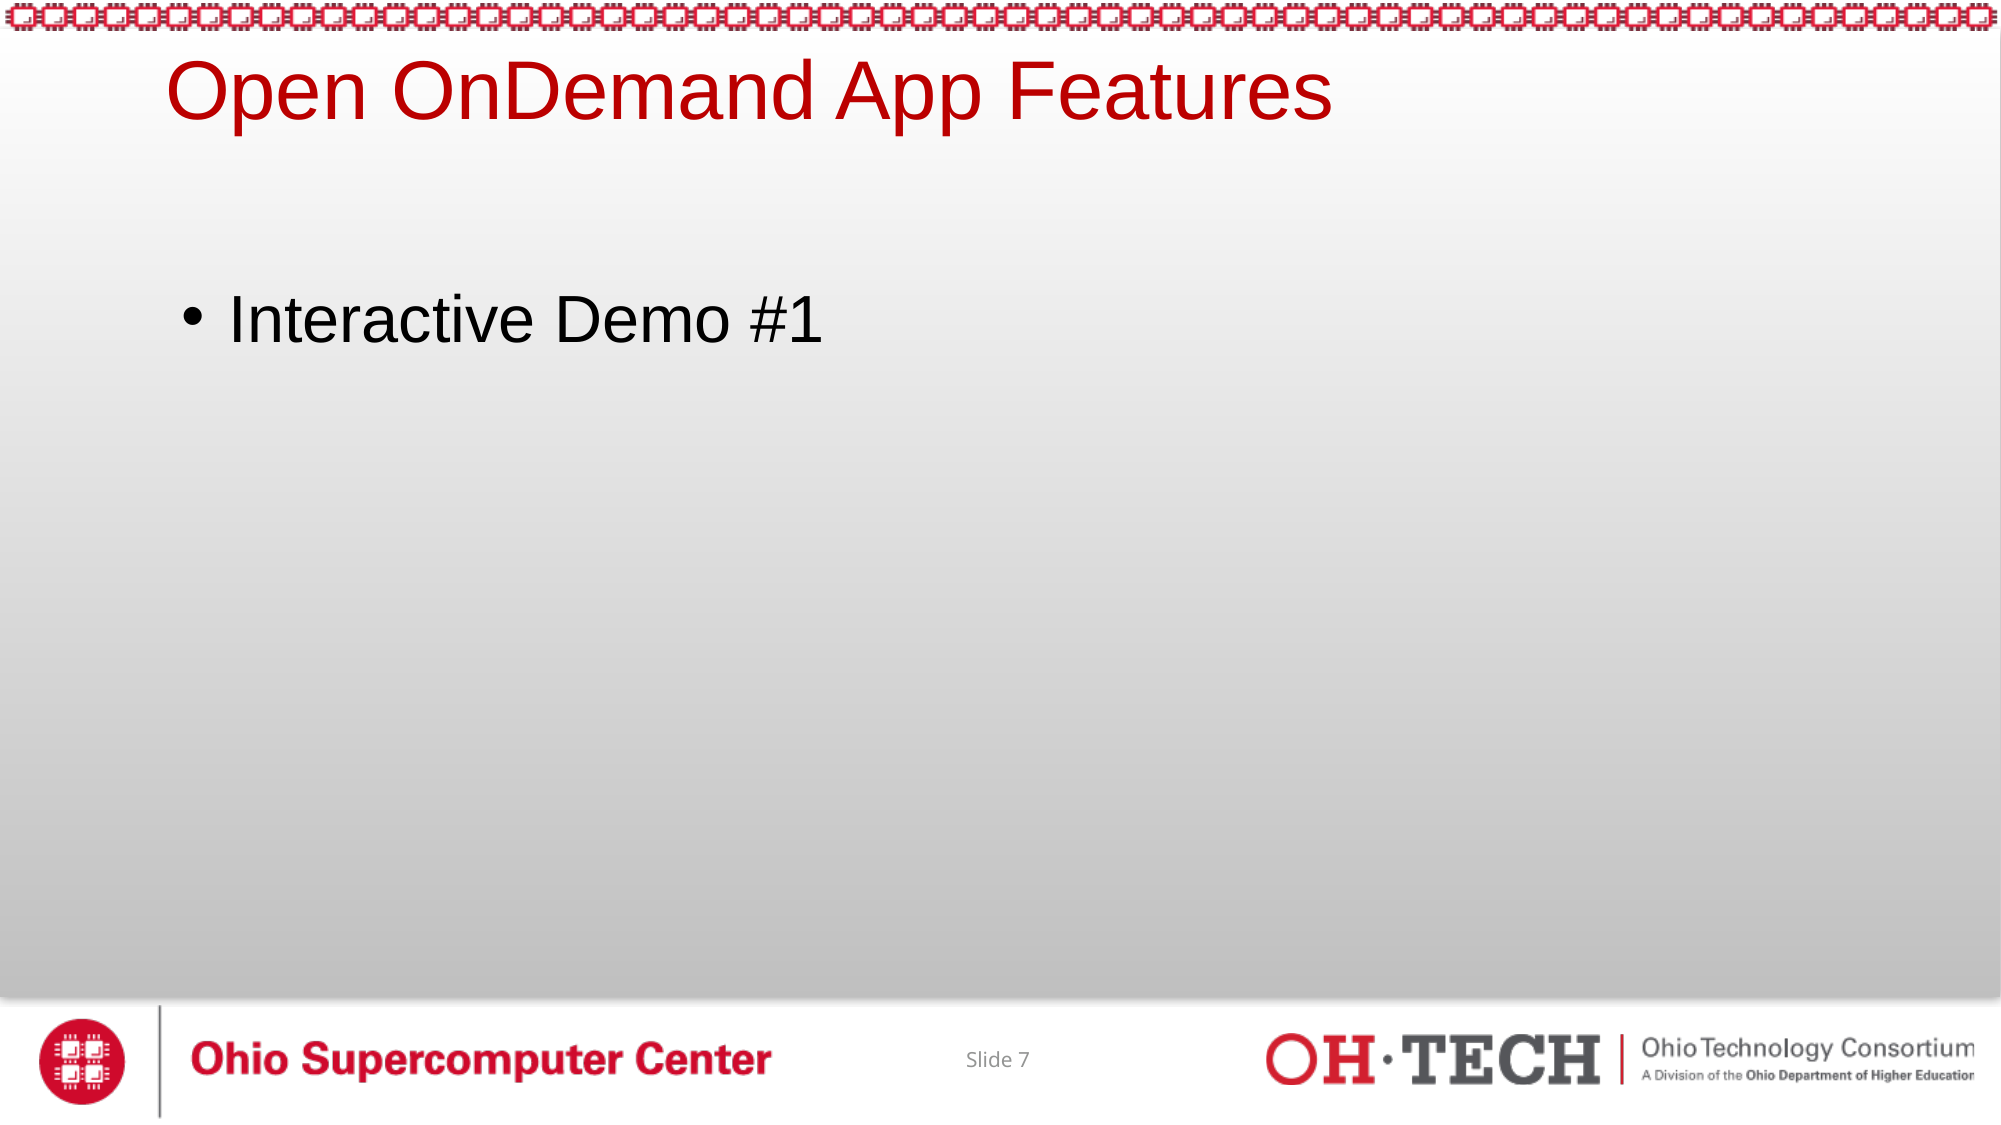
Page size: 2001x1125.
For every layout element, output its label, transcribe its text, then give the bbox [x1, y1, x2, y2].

picture [0, 3, 2000, 31]
text_box Interactive Demo #1 [167, 268, 1864, 363]
picture [38, 1004, 774, 1120]
title Open OnDemand App Features [0, 32, 1900, 141]
